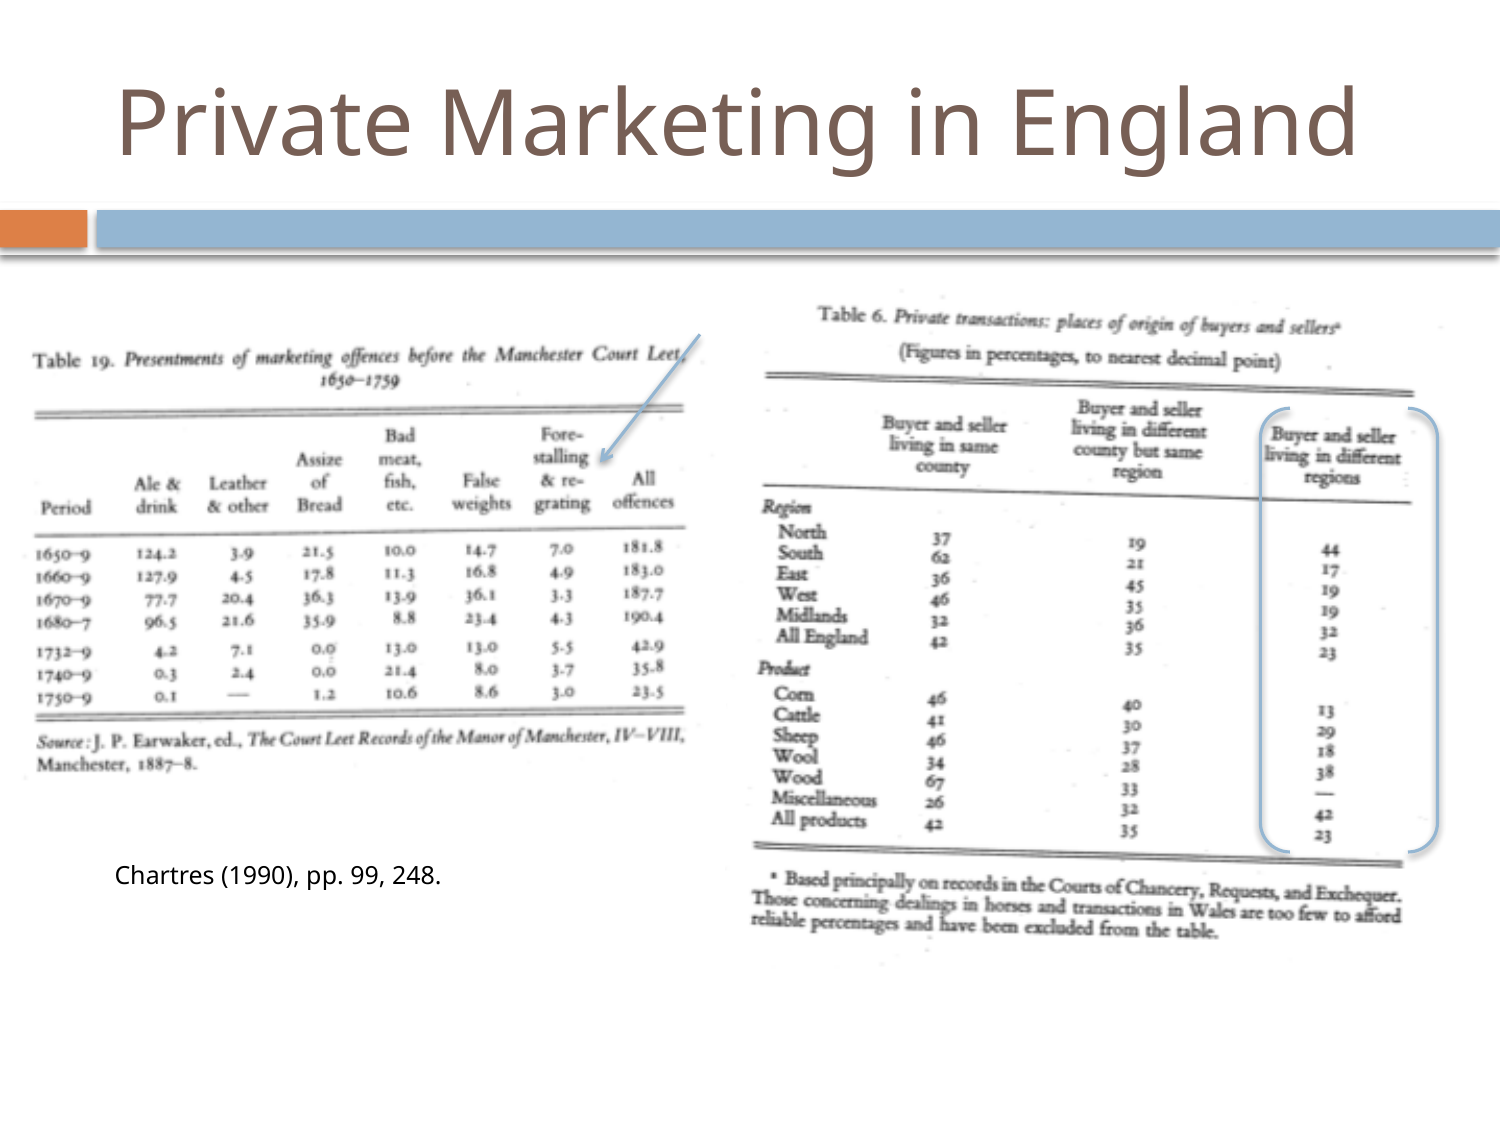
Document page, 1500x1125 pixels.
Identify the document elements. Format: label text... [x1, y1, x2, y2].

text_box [585, 348, 715, 449]
text_box Chartres (1990), pp. 99, 248. [99, 852, 494, 897]
picture [12, 285, 1451, 970]
title Private Marketing in England [99, 37, 1438, 200]
